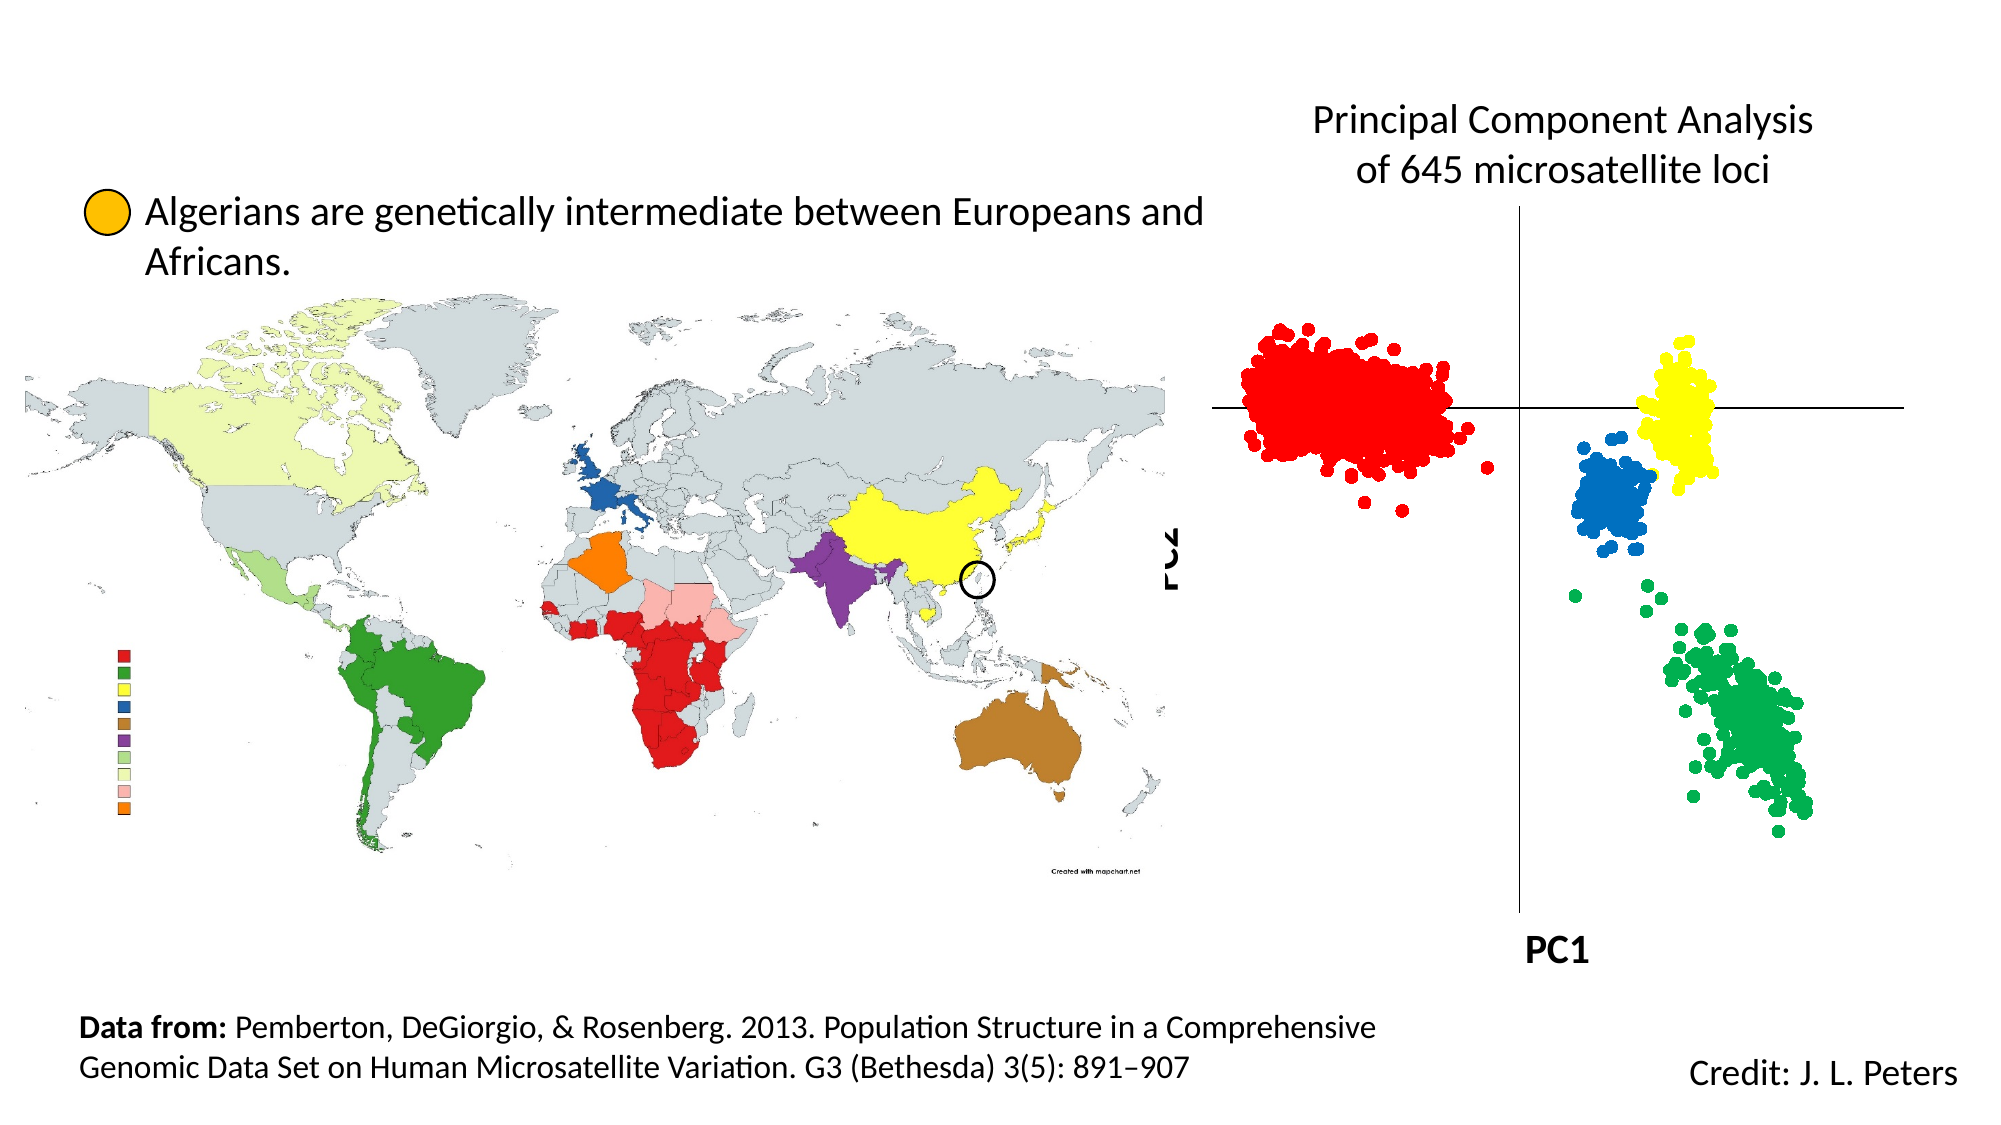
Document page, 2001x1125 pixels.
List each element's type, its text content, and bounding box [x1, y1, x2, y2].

text_box Principal Component Analysis of 645 microsatellite loci [1292, 84, 1834, 176]
text_box Data from: Pemberton, DeGiorgio, & Rosenberg. 2013. Population Structure in a Comprehensive Genomic Data Set on Human Microsatellite Variation. G3 (Bethesda) 3(5): 891–907 [64, 997, 1400, 1093]
text_box [83, 188, 131, 236]
text_box Credit: J. L. Peters [1674, 1040, 1974, 1101]
text_box Algerians are genetically intermediate between Europeans and Africans. [129, 176, 1134, 281]
chart [1134, 176, 1930, 987]
picture [25, 281, 1165, 882]
